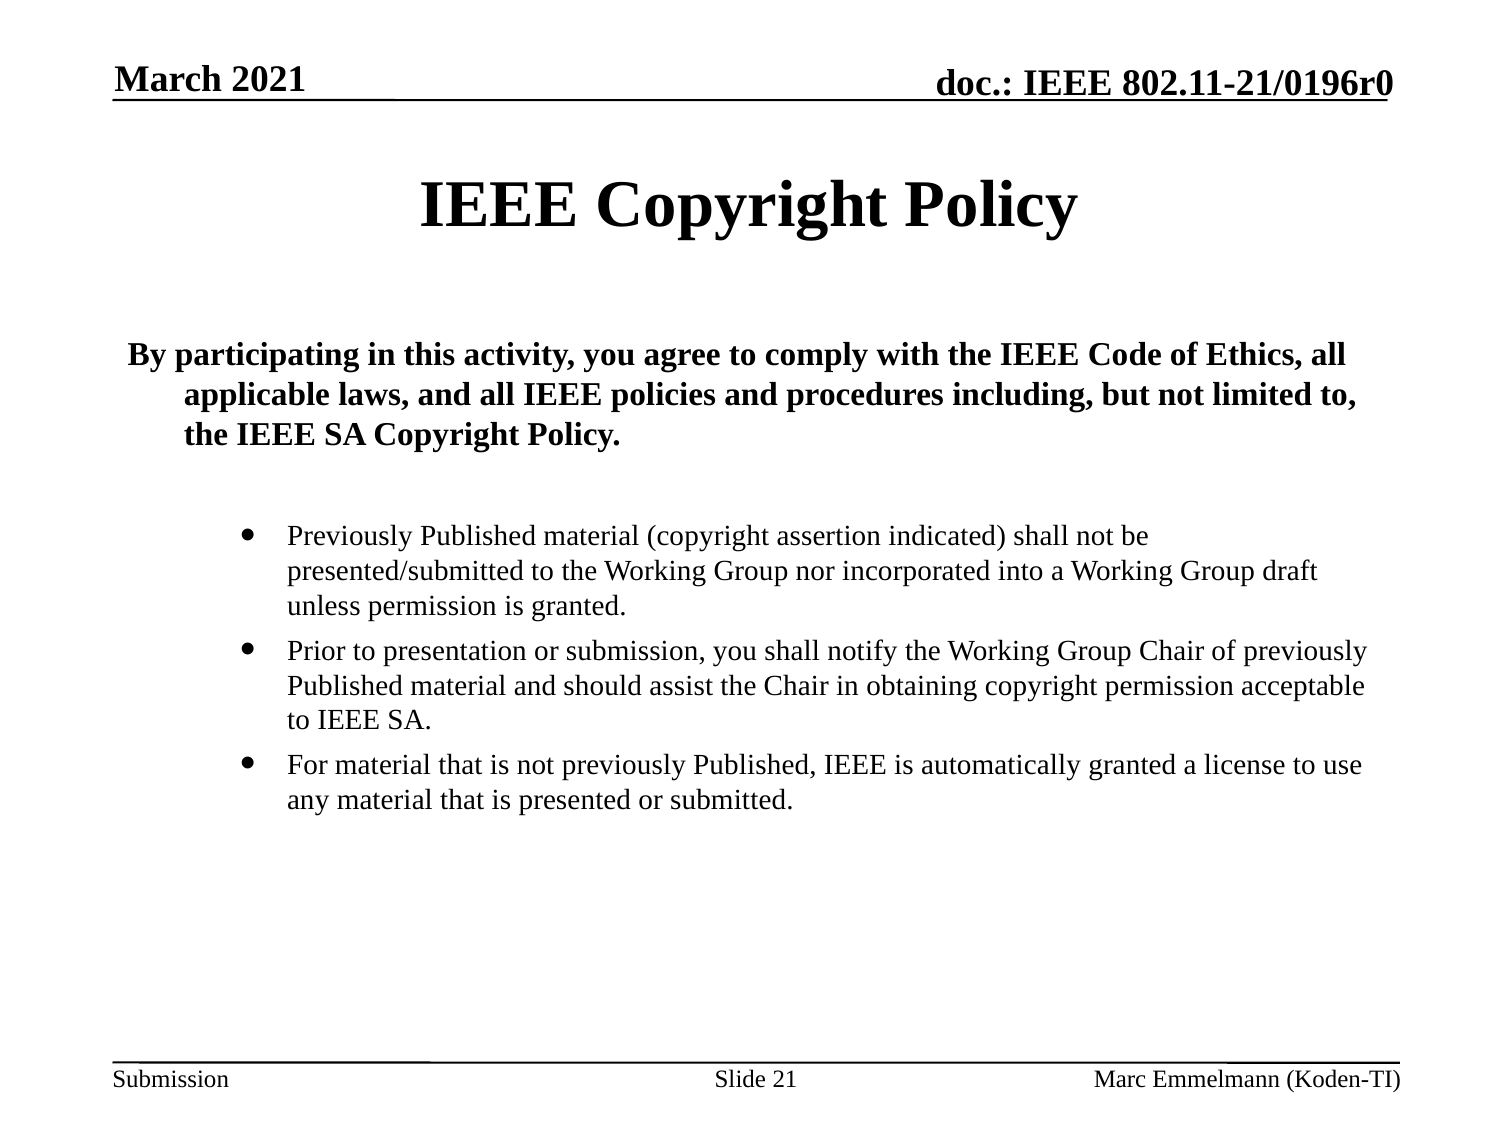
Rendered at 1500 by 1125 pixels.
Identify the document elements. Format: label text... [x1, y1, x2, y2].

slide_number Slide 21 [712, 1061, 800, 1123]
title IEEE Copyright Policy [112, 112, 1388, 288]
footer Marc Emmelmann (Koden-TI) [878, 1061, 1402, 1093]
list By participating in this activity, you agree to comply with the IEEE Code of Ethics, all applicable laws, and all IEEE policies and procedures including, but not limited to, the IEEE SA Copyright Policy. Previously Published material (copyright assertion indicated) shall not be presented/submitted to the Working Group nor incorporated into a Working Group draft unless permission is granted. Prior to presentation or submission, you shall notify the Working Group Chair of previously Published material and should assist the Chair in obtaining copyright permission acceptable to IEEE SA. For material that is not previously Published, IEEE is automatically granted a license to use any material that is presented or submitted. [112, 324, 1388, 1000]
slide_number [114, 54, 423, 100]
